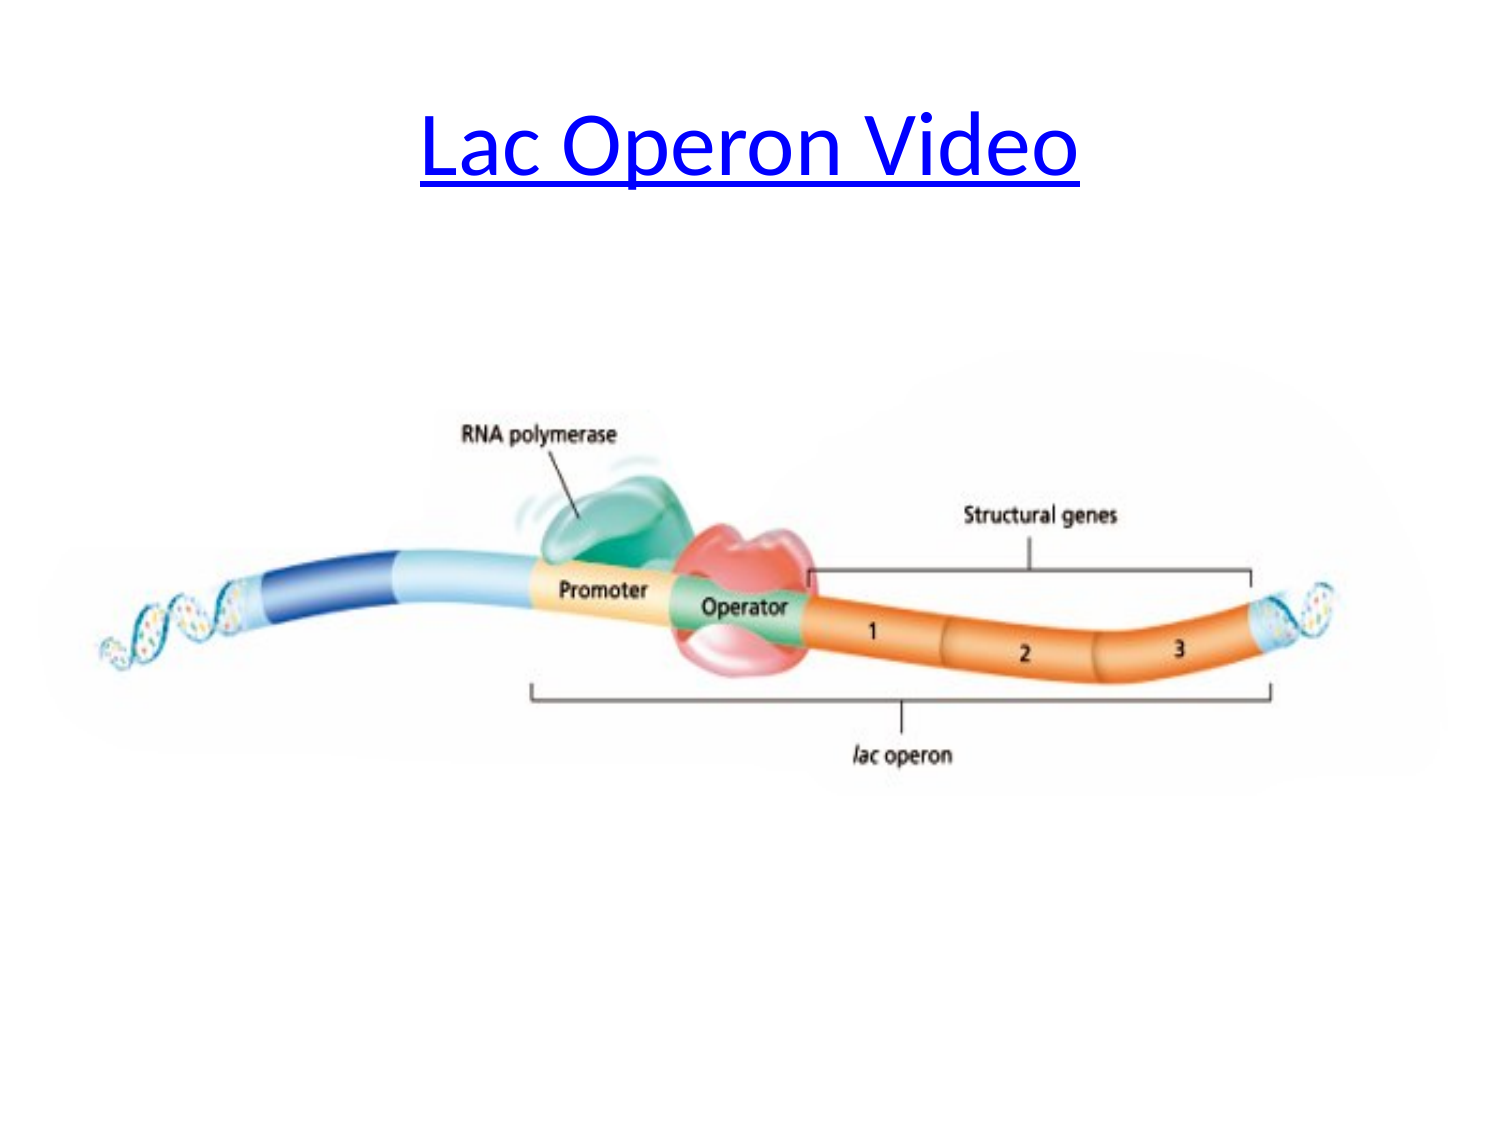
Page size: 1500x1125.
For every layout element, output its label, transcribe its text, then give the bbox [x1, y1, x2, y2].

picture [37, 349, 1453, 801]
title Lac Operon Video [75, 45, 1425, 233]
